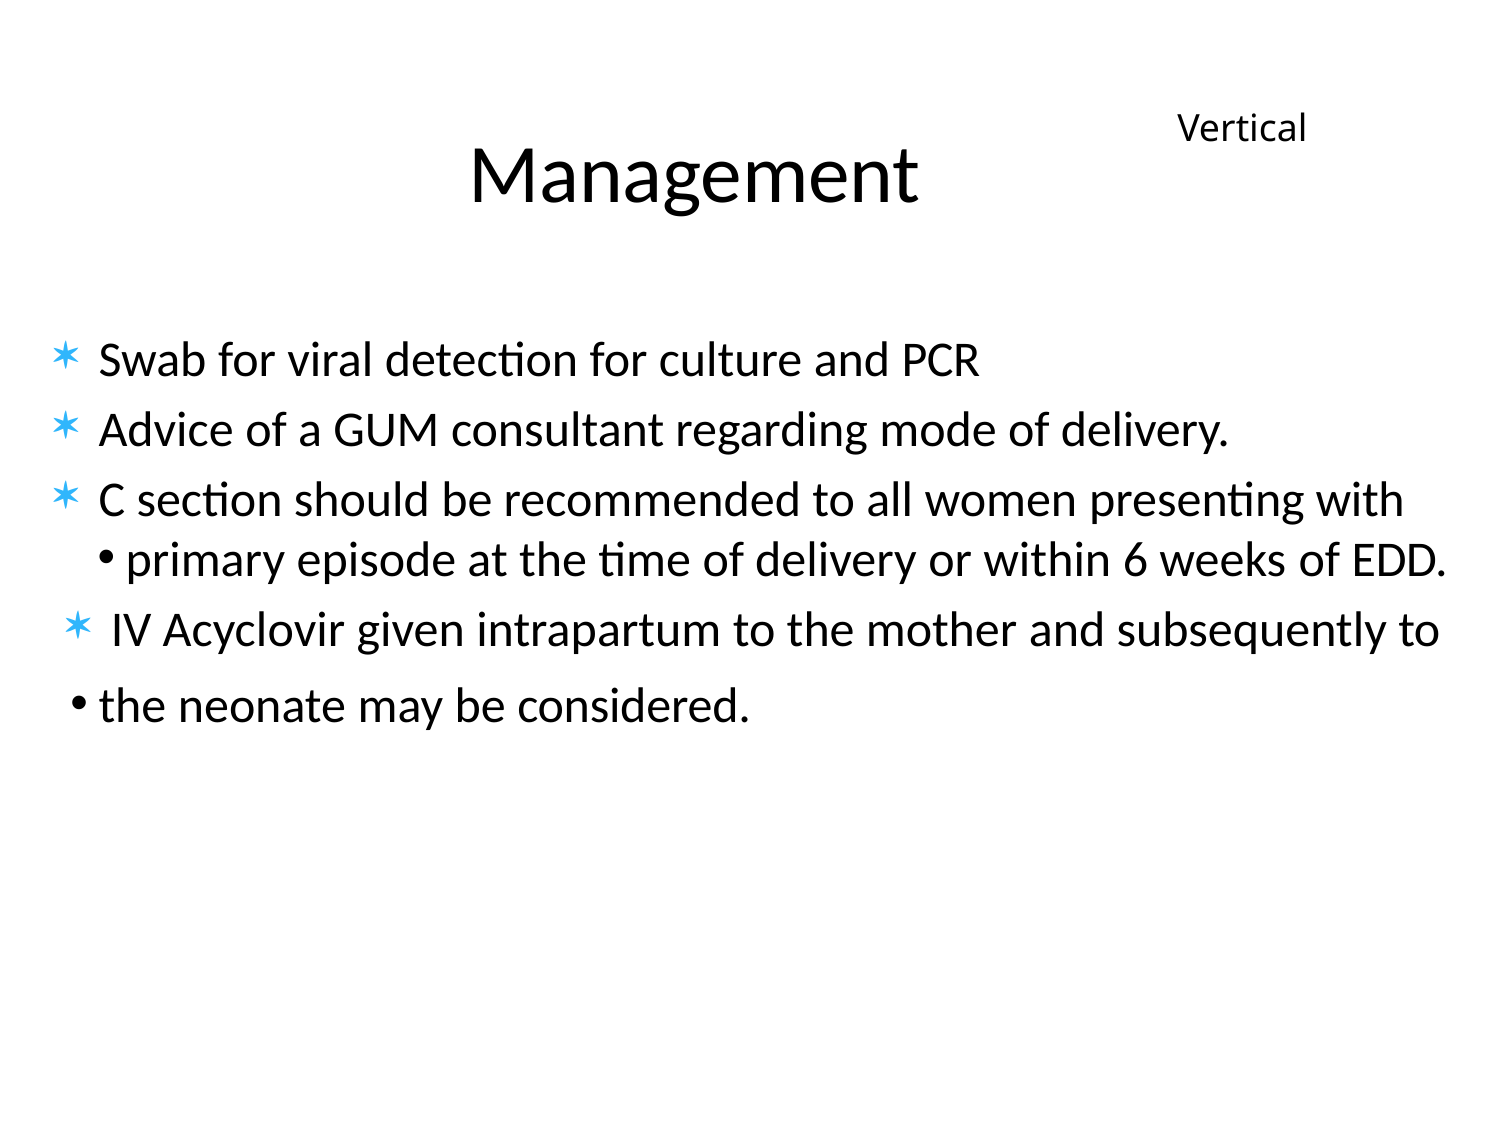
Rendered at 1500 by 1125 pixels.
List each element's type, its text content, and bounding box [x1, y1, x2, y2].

text_box Vertical [1162, 96, 1338, 157]
title Management [103, 73, 1397, 264]
list Swab for viral detection for culture and PCR Advice of a GUM consultant regarding mode of delivery. C section should be recommended to all women presenting with primary episode at the time of delivery or within 6 weeks of EDD. IV Acyclovir given intrapartum to the mother and subsequently to the neonate may be considered. [51, 314, 1449, 965]
